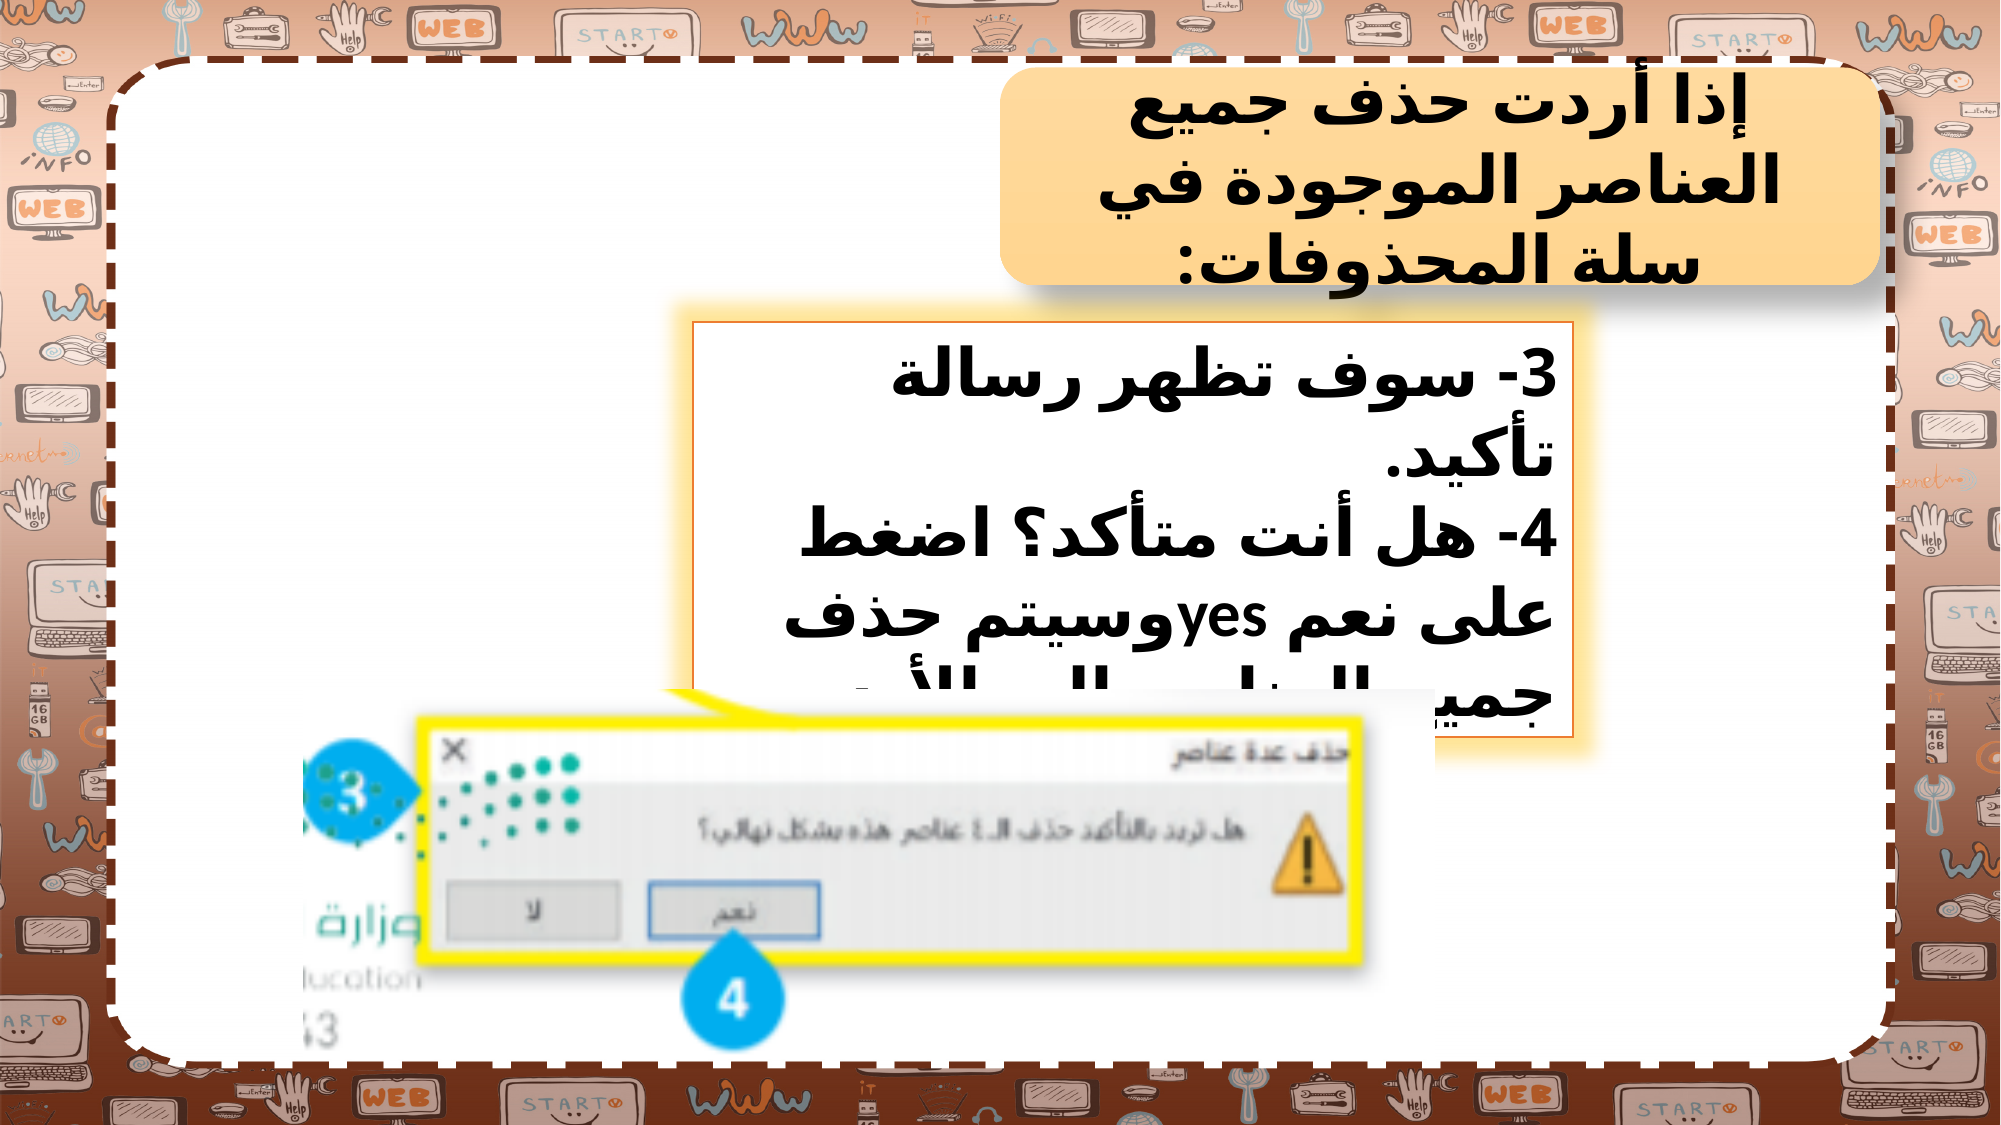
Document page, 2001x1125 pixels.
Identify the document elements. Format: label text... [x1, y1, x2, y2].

text_box إذا أردت حذف جميع العناصر الموجودة في سلة المحذوفات: [999, 66, 1881, 287]
text_box 3- سوف تظهر رسالة تأكيد. 4- هل أنت متأكد؟ اضغط على نعم yesوسيتم حذف جميع العناصر إلى الأبد. [692, 321, 1574, 738]
picture [0, 0, 2001, 1125]
